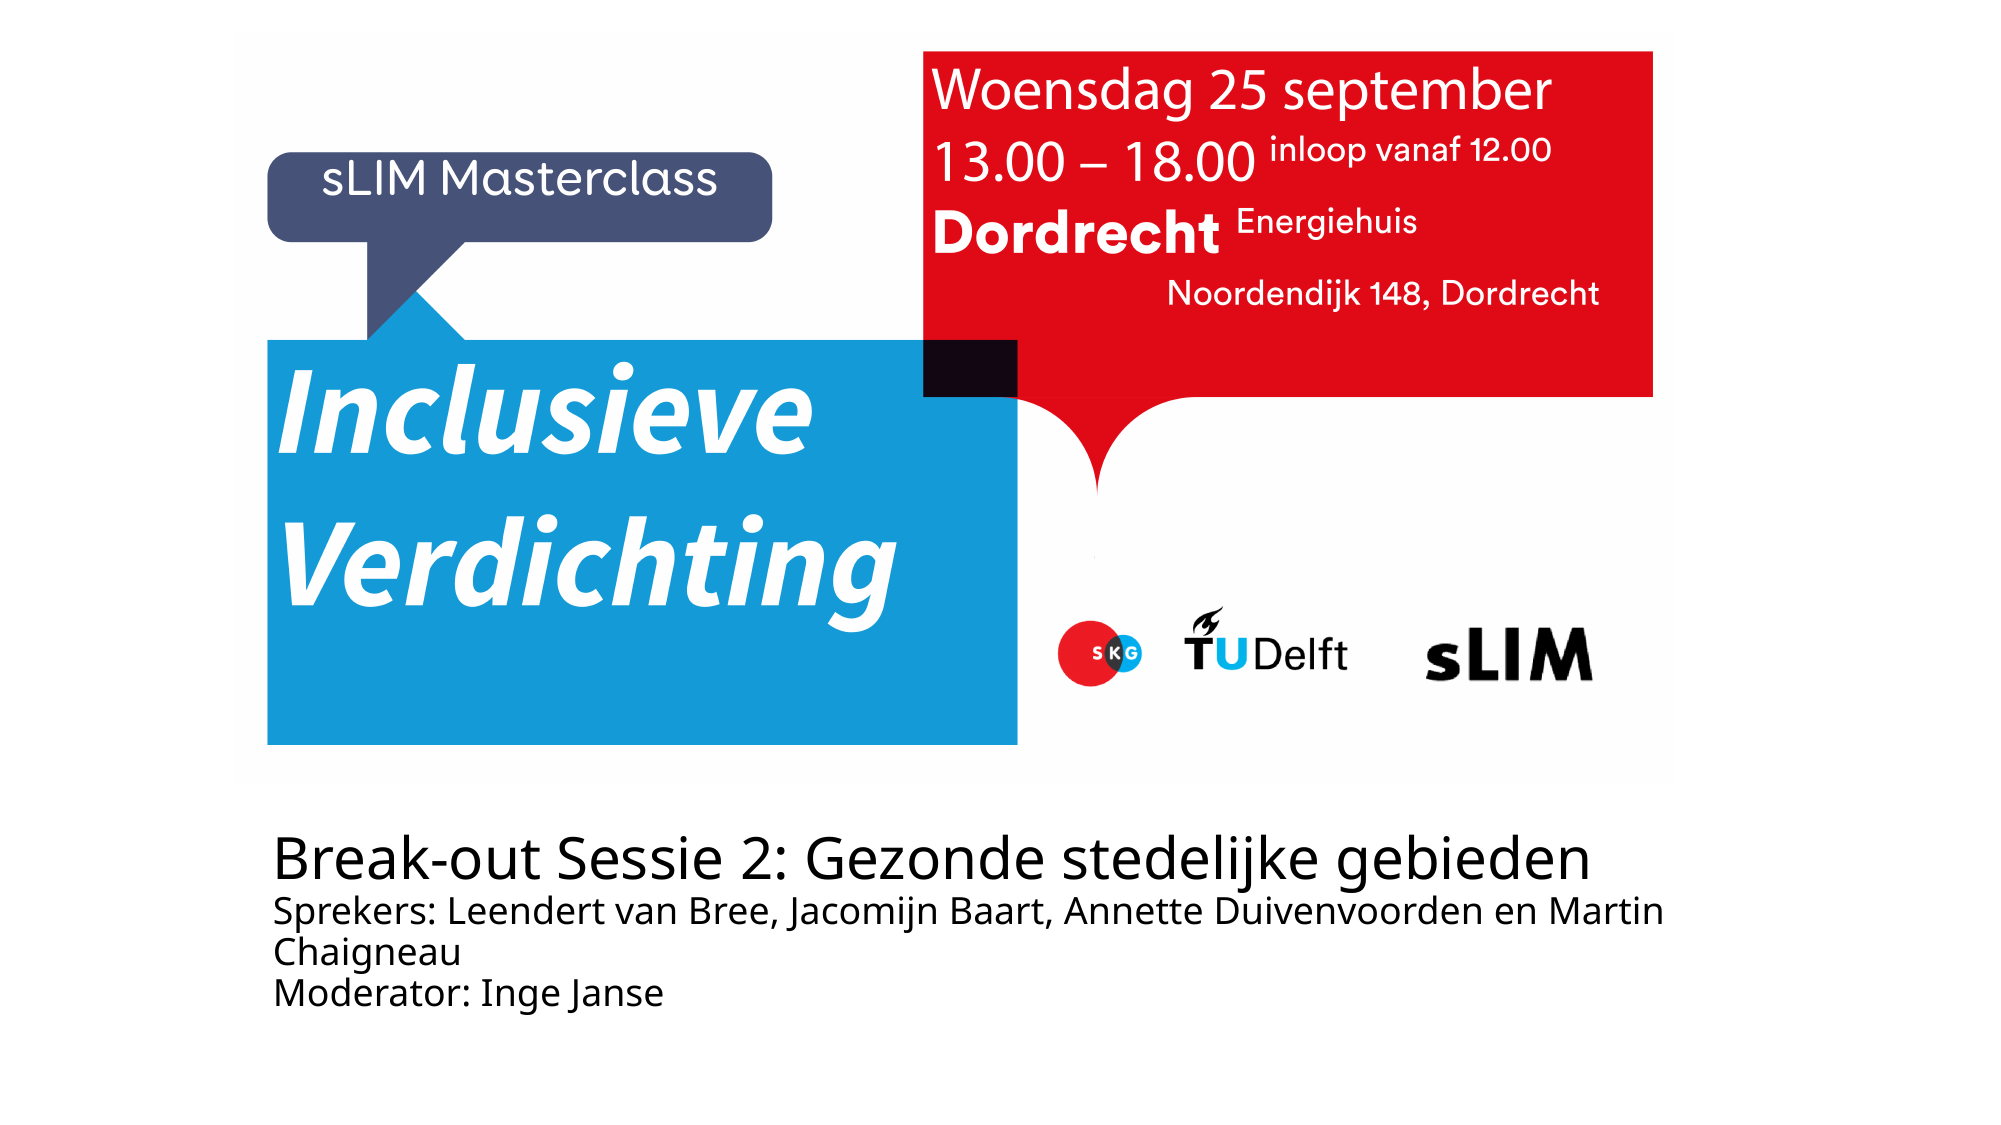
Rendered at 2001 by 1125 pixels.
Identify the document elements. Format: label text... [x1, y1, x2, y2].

title Break-out Sessie 2: Gezonde stedelijke gebieden Sprekers: Leendert van Bree, Jacomijn Baart, Annette Duivenvoorden en Martin Chaigneau Moderator: Inge Janse [257, 752, 1766, 1092]
picture [234, 33, 1674, 783]
